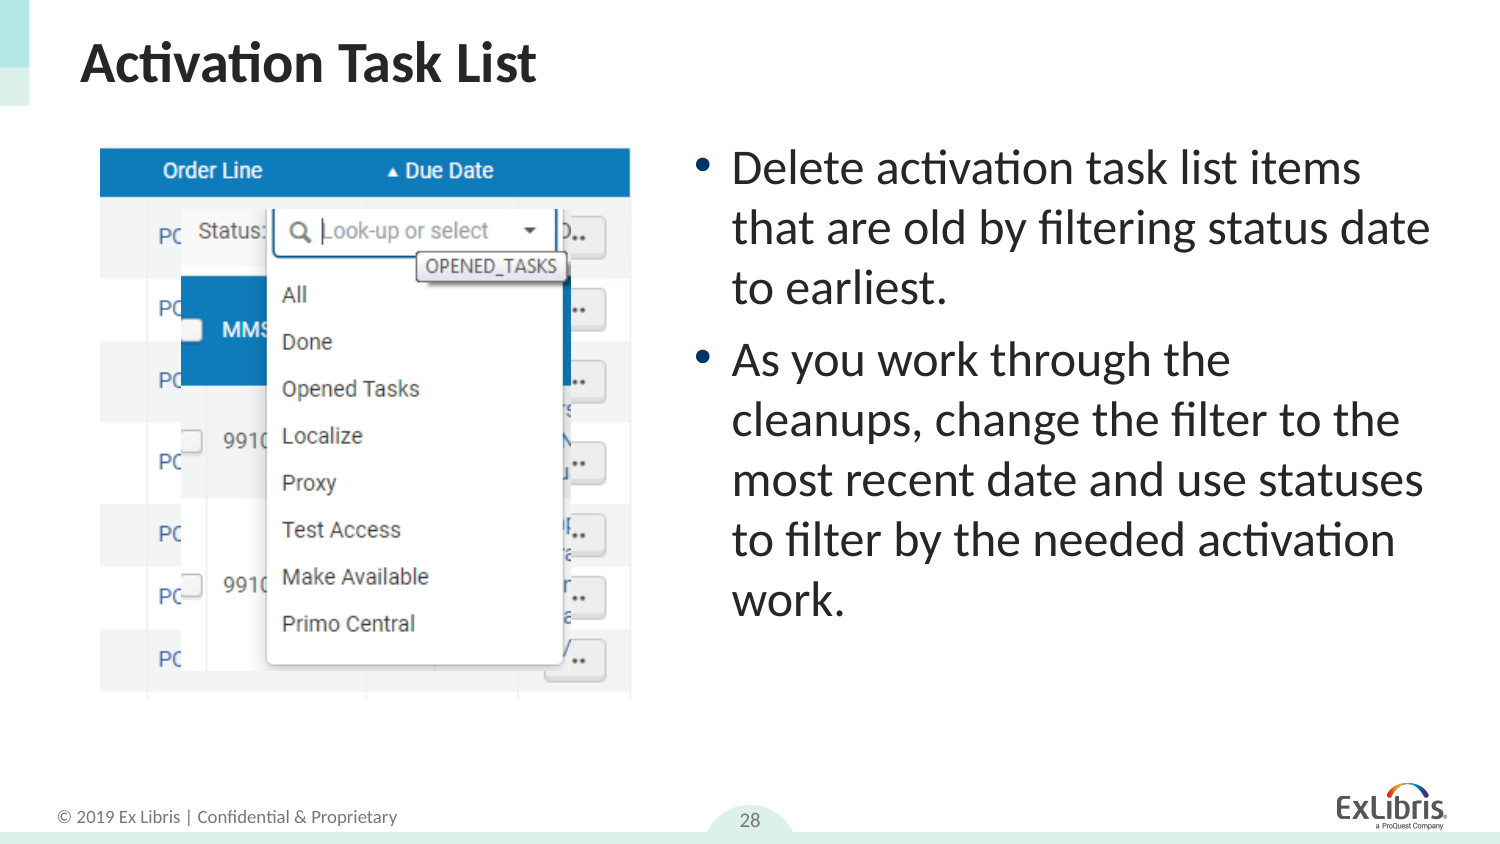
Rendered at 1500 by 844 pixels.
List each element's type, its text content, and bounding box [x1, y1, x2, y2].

picture [1337, 783, 1447, 830]
slide_number 28 [705, 789, 795, 844]
title Activation Task List [64, 11, 1447, 107]
picture [100, 144, 653, 700]
list Delete activation task list items that are old by filtering status date to earliest. As you work through the cleanups, change the filter to the most recent date and use statuses to filter by the needed activation work. [679, 126, 1447, 780]
